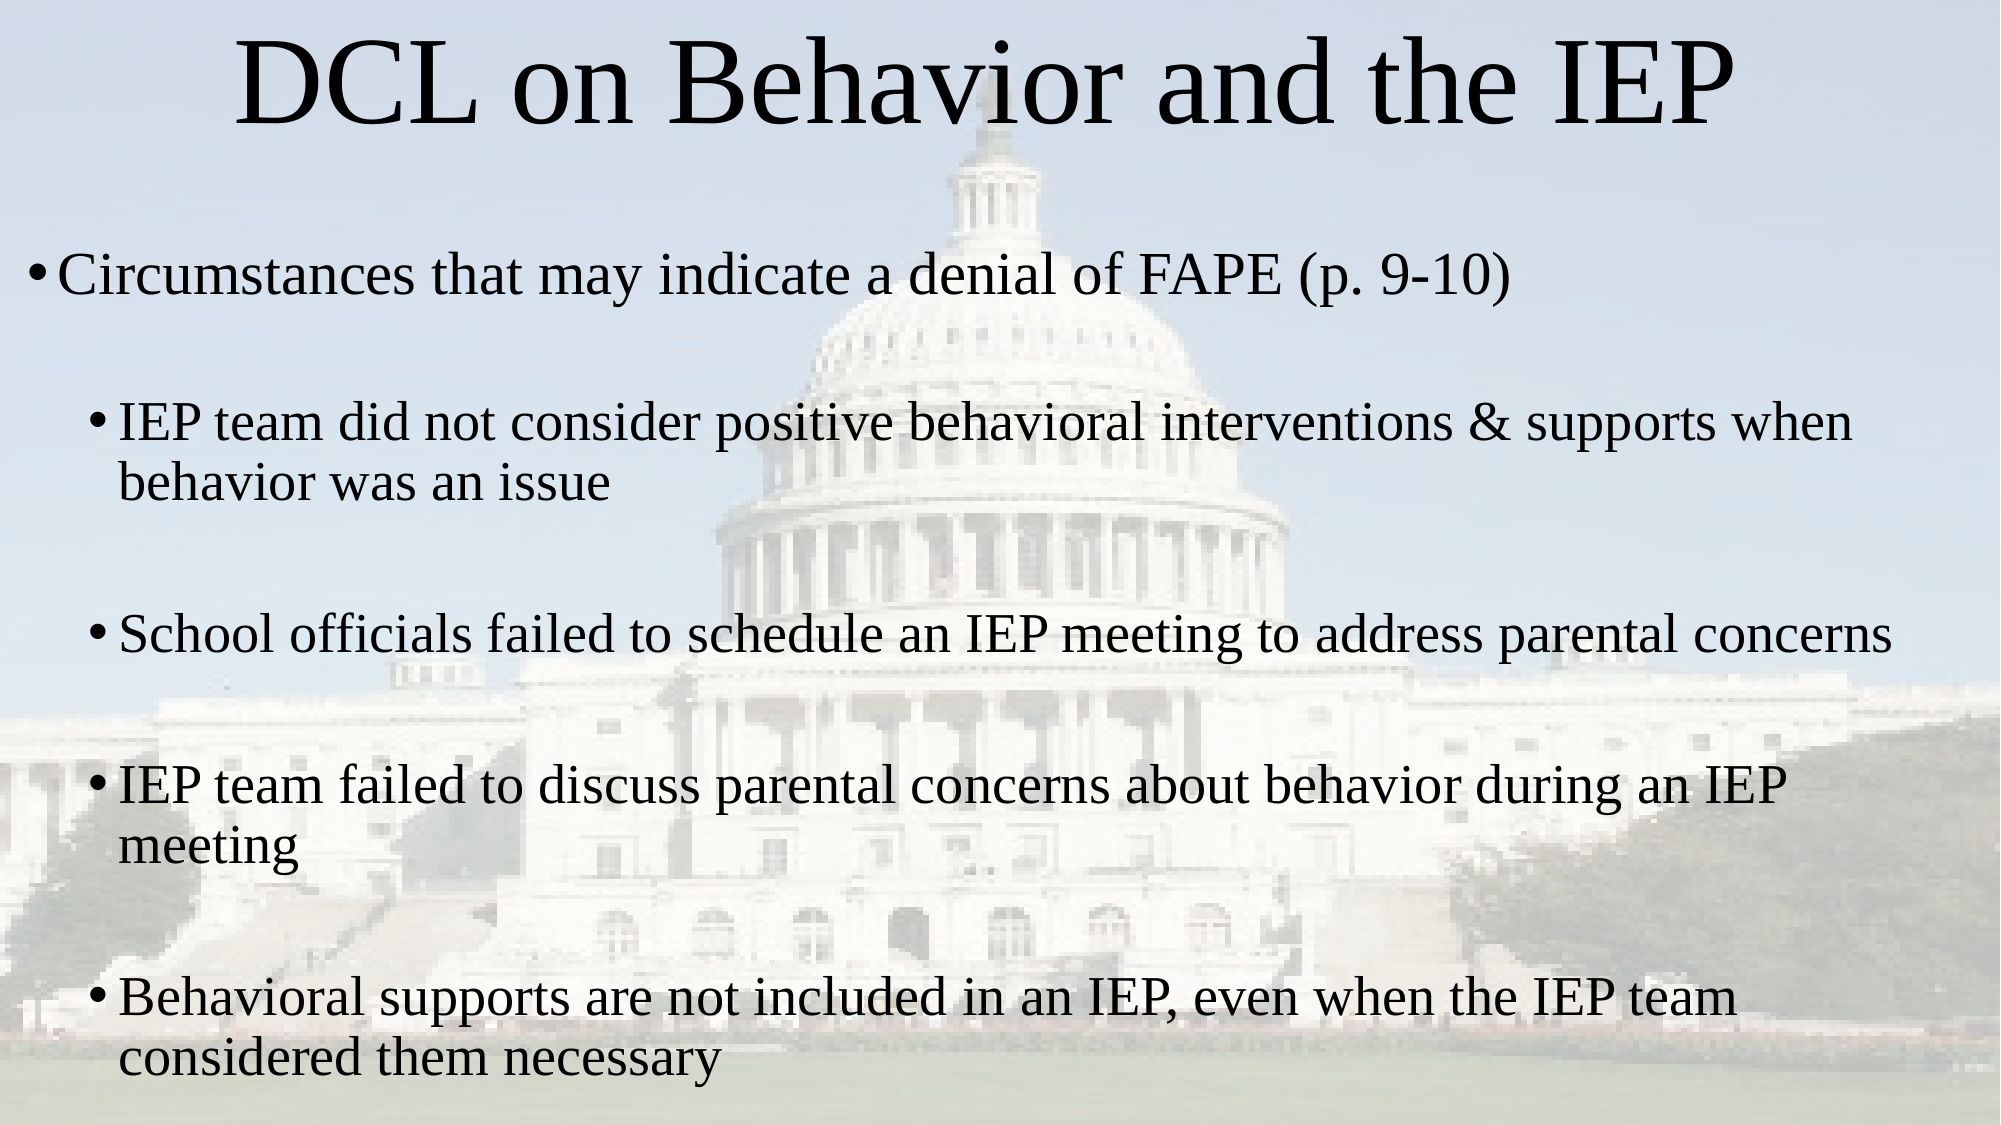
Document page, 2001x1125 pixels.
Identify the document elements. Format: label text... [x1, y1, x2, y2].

list Circumstances that may indicate a denial of FAPE (p. 9-10) IEP team did not consider positive behavioral interventions & supports when behavior was an issue School officials failed to schedule an IEP meeting to address parental concerns IEP team failed to discuss parental concerns about behavior during an IEP meeting Behavioral supports are not included in an IEP, even when the IEP team considered them necessary [12, 234, 1982, 1108]
title DCL on Behavior and the IEP [137, 0, 1863, 193]
